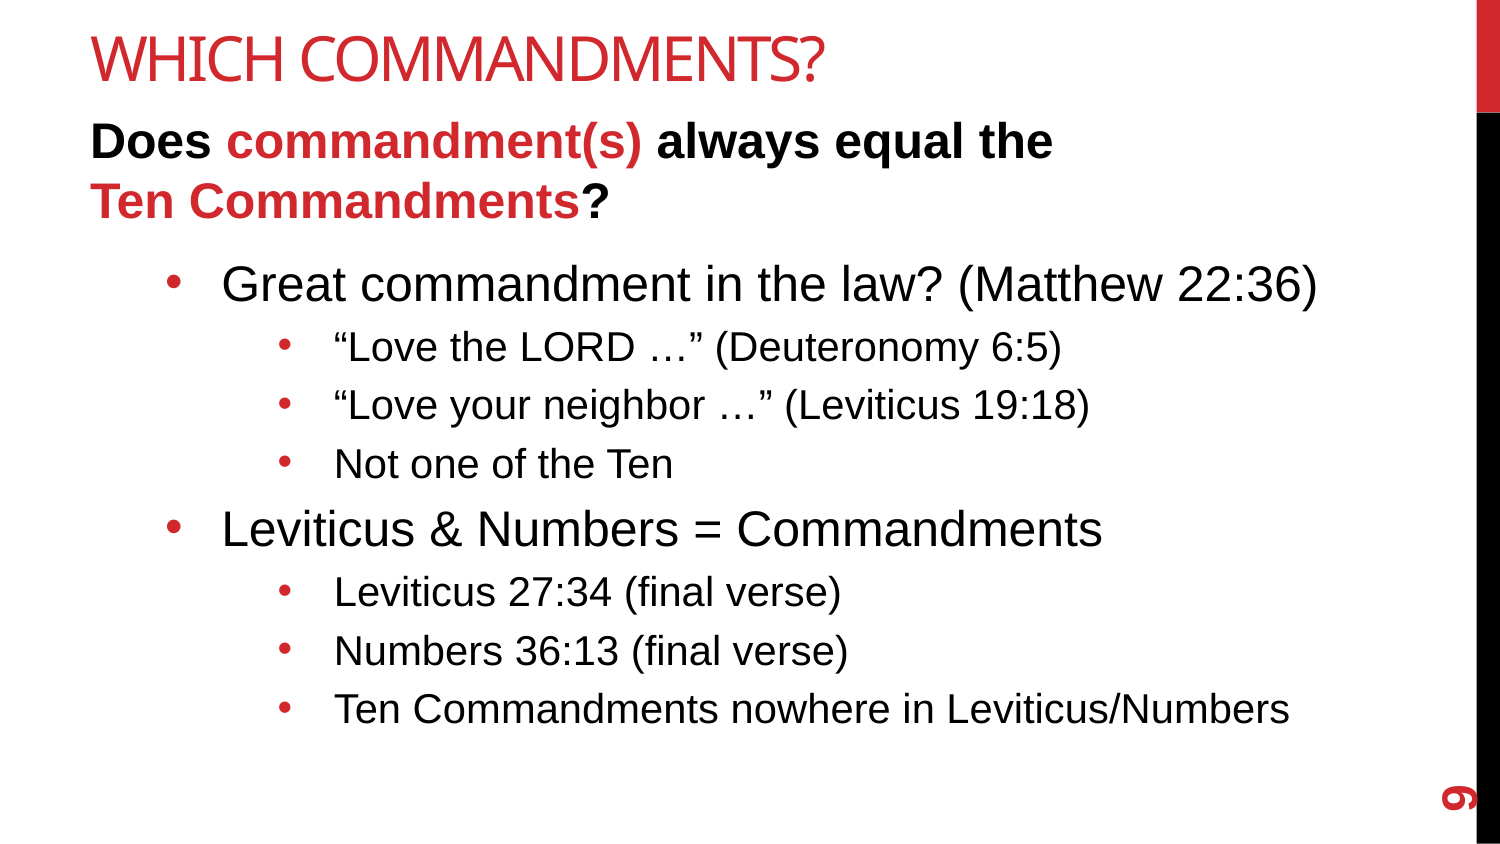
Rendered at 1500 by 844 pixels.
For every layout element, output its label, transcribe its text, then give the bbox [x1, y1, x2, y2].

slide_number 9 [1427, 665, 1488, 828]
title Which Commandments? [75, 11, 1425, 101]
list Does commandment(s) always equal the Ten Commandments? Great commandment in the law? (Matthew 22:36) “Love the Lord …” (Deuteronomy 6:5) “Love your neighbor …” (Leviticus 19:18) Not one of the Ten Leviticus & Numbers = Commandments Leviticus 27:34 (final verse) Numbers 36:13 (final verse) Ten Commandments nowhere in Leviticus/Numbers [75, 101, 1425, 811]
